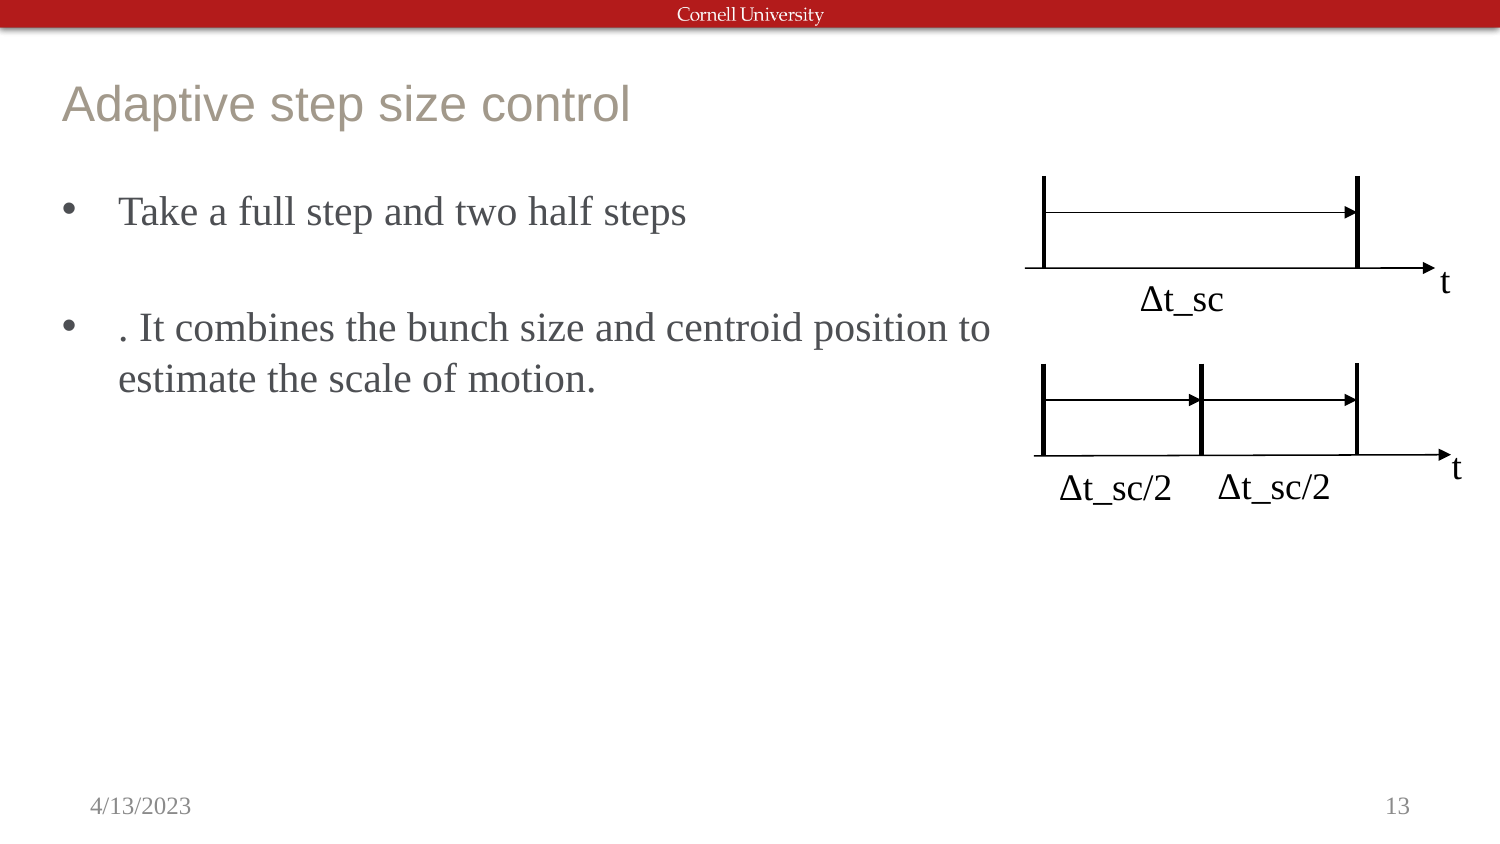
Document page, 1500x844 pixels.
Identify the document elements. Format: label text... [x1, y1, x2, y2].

picture [635, 0, 858, 45]
title Adaptive step size control [46, 58, 1471, 144]
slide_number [75, 782, 425, 827]
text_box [1024, 175, 1463, 517]
slide_number 13 [1074, 782, 1425, 827]
